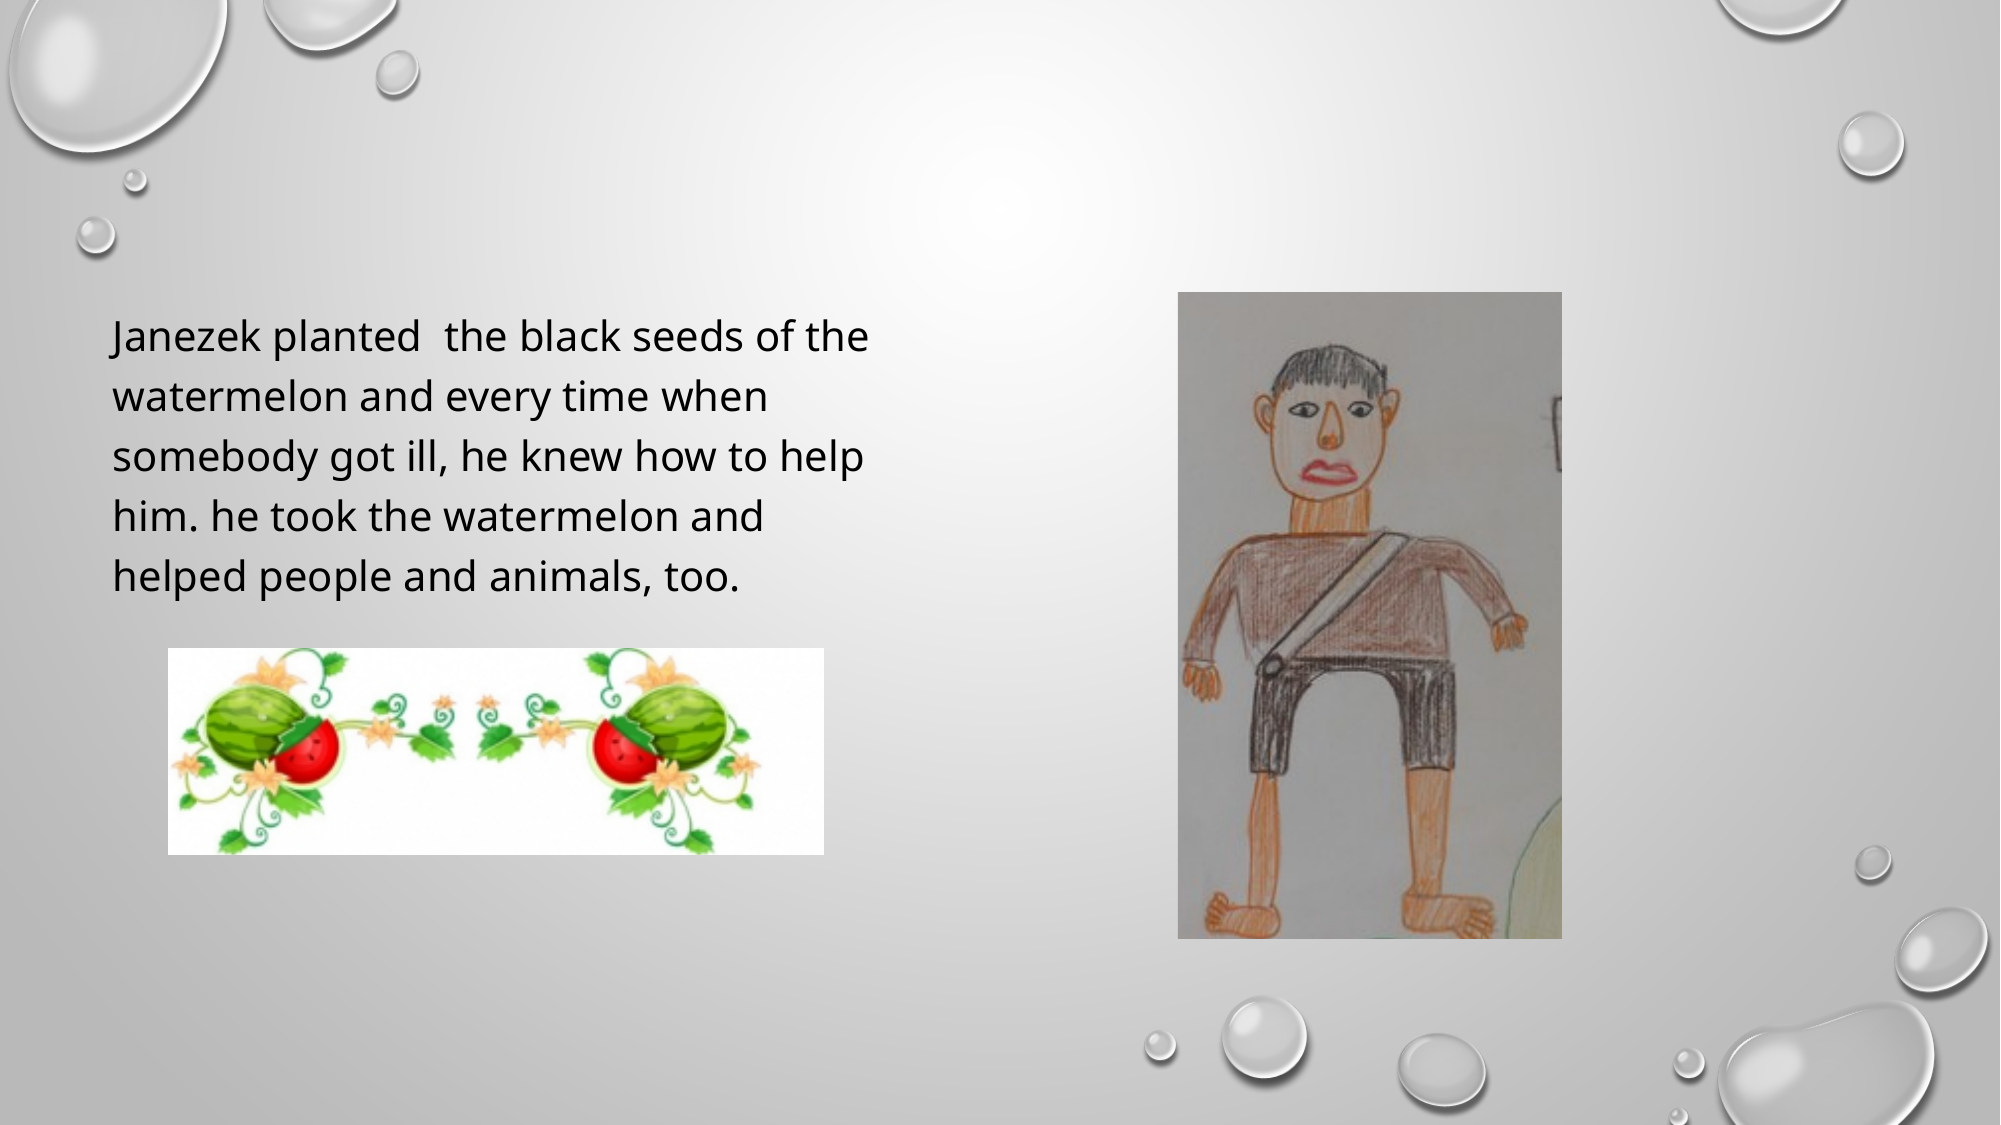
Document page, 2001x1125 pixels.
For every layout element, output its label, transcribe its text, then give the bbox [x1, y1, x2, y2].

list Janezek planted the black seeds of the watermelon and every time when somebody got ill, he knew how to help him. he took the watermelon and helped people and animals, too. [97, 292, 918, 950]
picture [0, 0, 2000, 1125]
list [1177, 291, 1563, 939]
